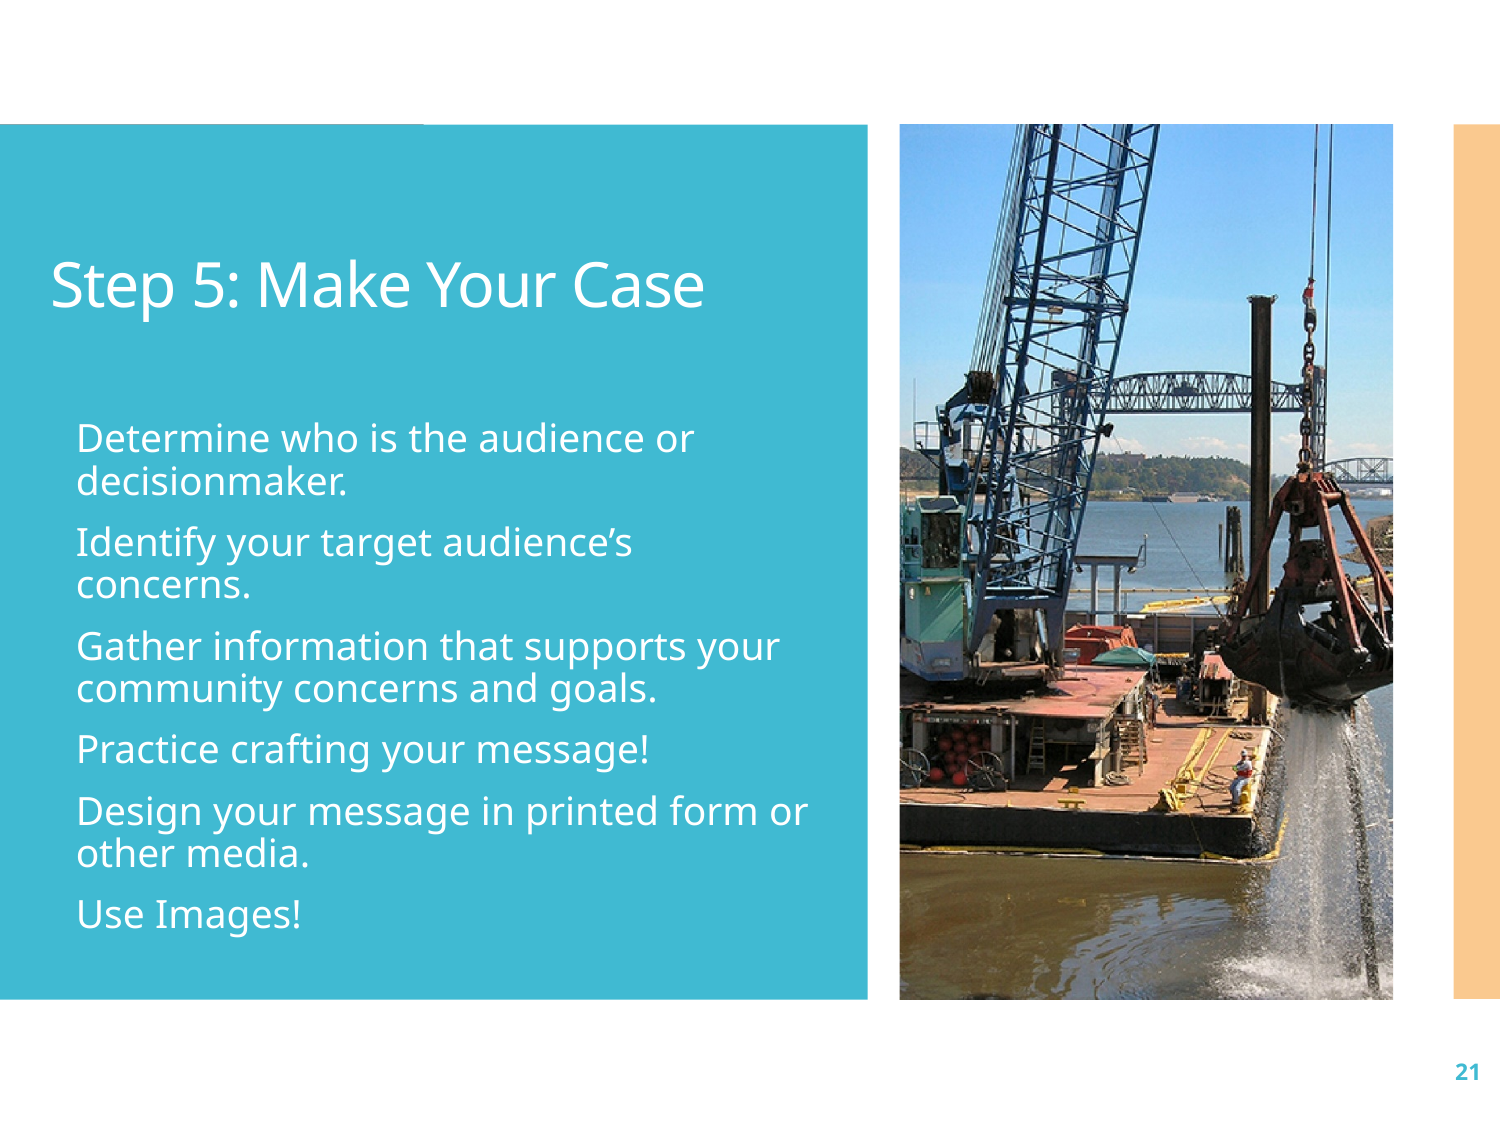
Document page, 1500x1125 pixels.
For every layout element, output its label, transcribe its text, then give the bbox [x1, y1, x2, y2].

text_box [0, 124, 869, 1000]
title Step 5: Make Your Case [35, 184, 830, 391]
picture [899, 124, 1394, 1000]
list Determine who is the audience or decisionmaker. Identify your target audience’s concerns. Gather information that supports your community concerns and goals. Practice crafting your message! Design your message in printed form or other media. Use Images! [35, 411, 830, 949]
slide_number 21 [1308, 1042, 1497, 1103]
